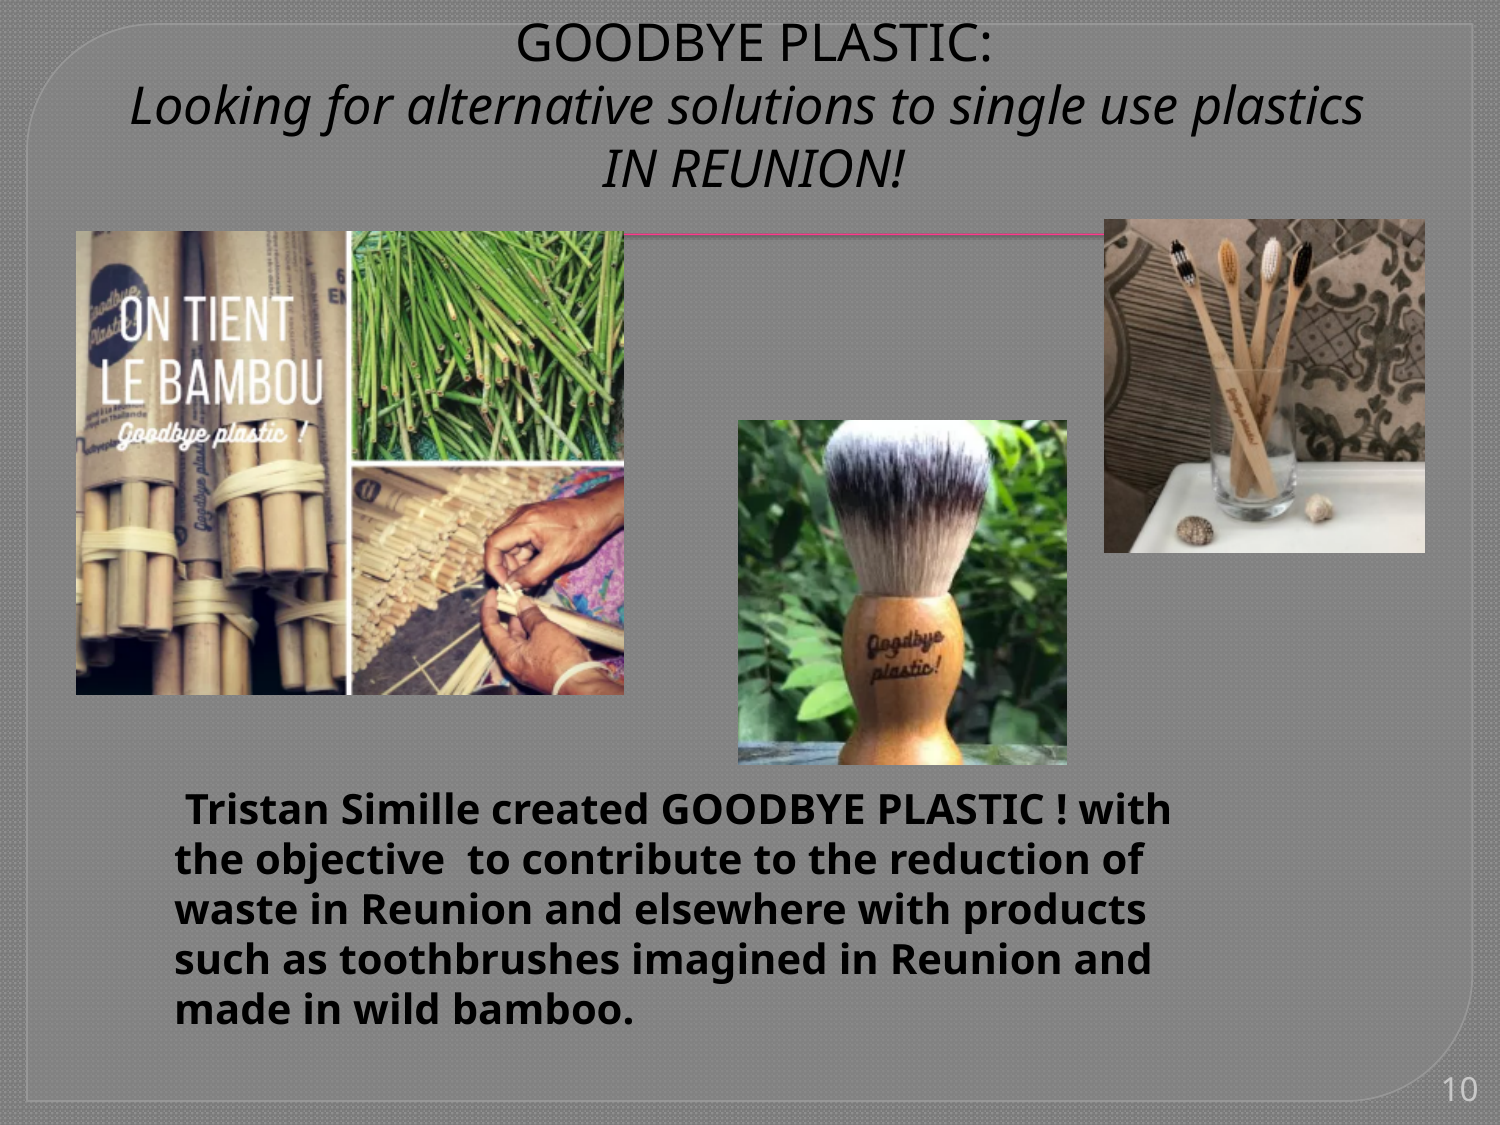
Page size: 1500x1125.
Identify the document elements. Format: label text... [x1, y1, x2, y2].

text_box Tristan Simille created GOODBYE PLASTIC ! with the objective to contribute to the reduction of waste in Reunion and elsewhere with products such as toothbrushes imagined in Reunion and made in wild bamboo. [159, 775, 1211, 1040]
picture [1104, 219, 1425, 553]
picture [737, 420, 1067, 765]
slide_number 10 [1417, 1068, 1494, 1114]
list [76, 231, 624, 695]
title GOODBYE PLASTIC: Looking for alternative solutions to single use plastics IN REUNION! [75, 0, 1426, 457]
